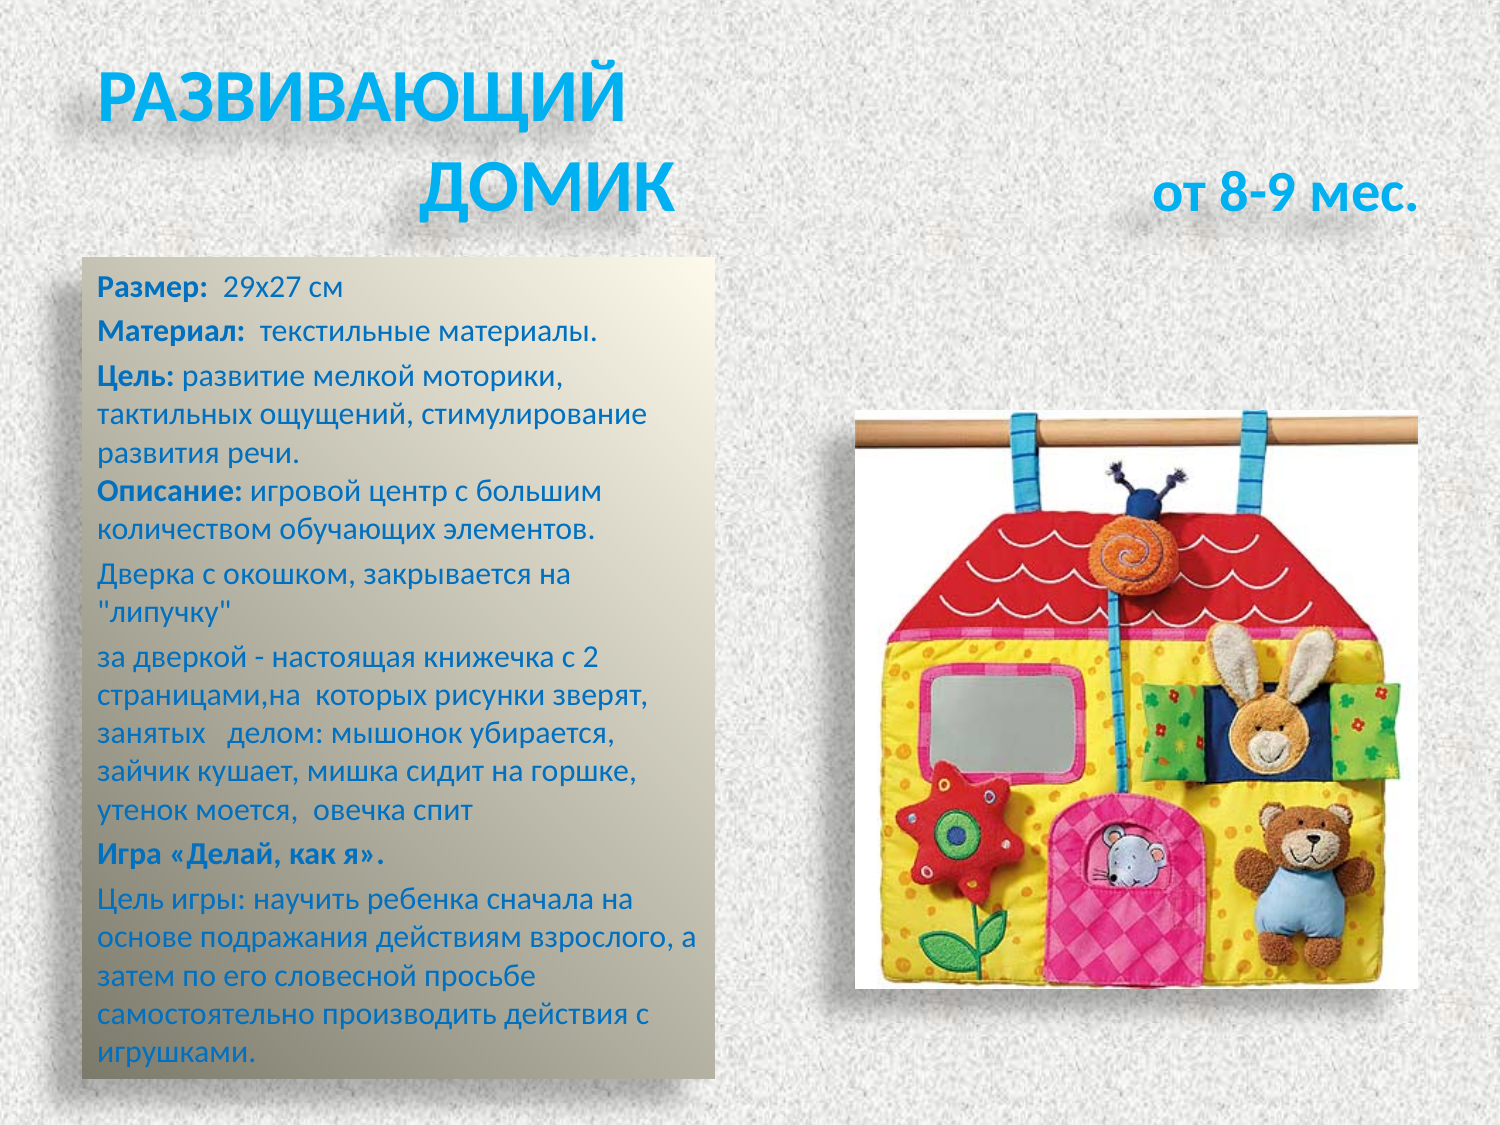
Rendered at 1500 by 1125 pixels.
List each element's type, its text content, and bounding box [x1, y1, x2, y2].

title РАЗВИВАЮЩИЙ ДОМИК от 8-9 мес. [82, 35, 1442, 235]
list Размер: 29х27 см Материал: текстильные материалы. Цель: развитие мелкой моторики, тактильных ощущений, стимулирование развития речи. Описание: игровой центр с большим количеством обучающих элементов. Дверка с окошком, закрывается на "липучку" за дверкой - настоящая книжечка с 2 страницами,на которых рисунки зверят, занятых делом: мышонок убирается, зайчик кушает, мишка сидит на горшке, утенок моется, овечка спит Игра «Делай, как я». Цель игры: научить ребенка сначала на основе подражания действиям взрослого, а затем по его словесной просьбе самостоятельно производить действия с игрушками. [82, 257, 715, 1079]
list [855, 409, 1419, 989]
picture [0, 0, 1500, 1125]
